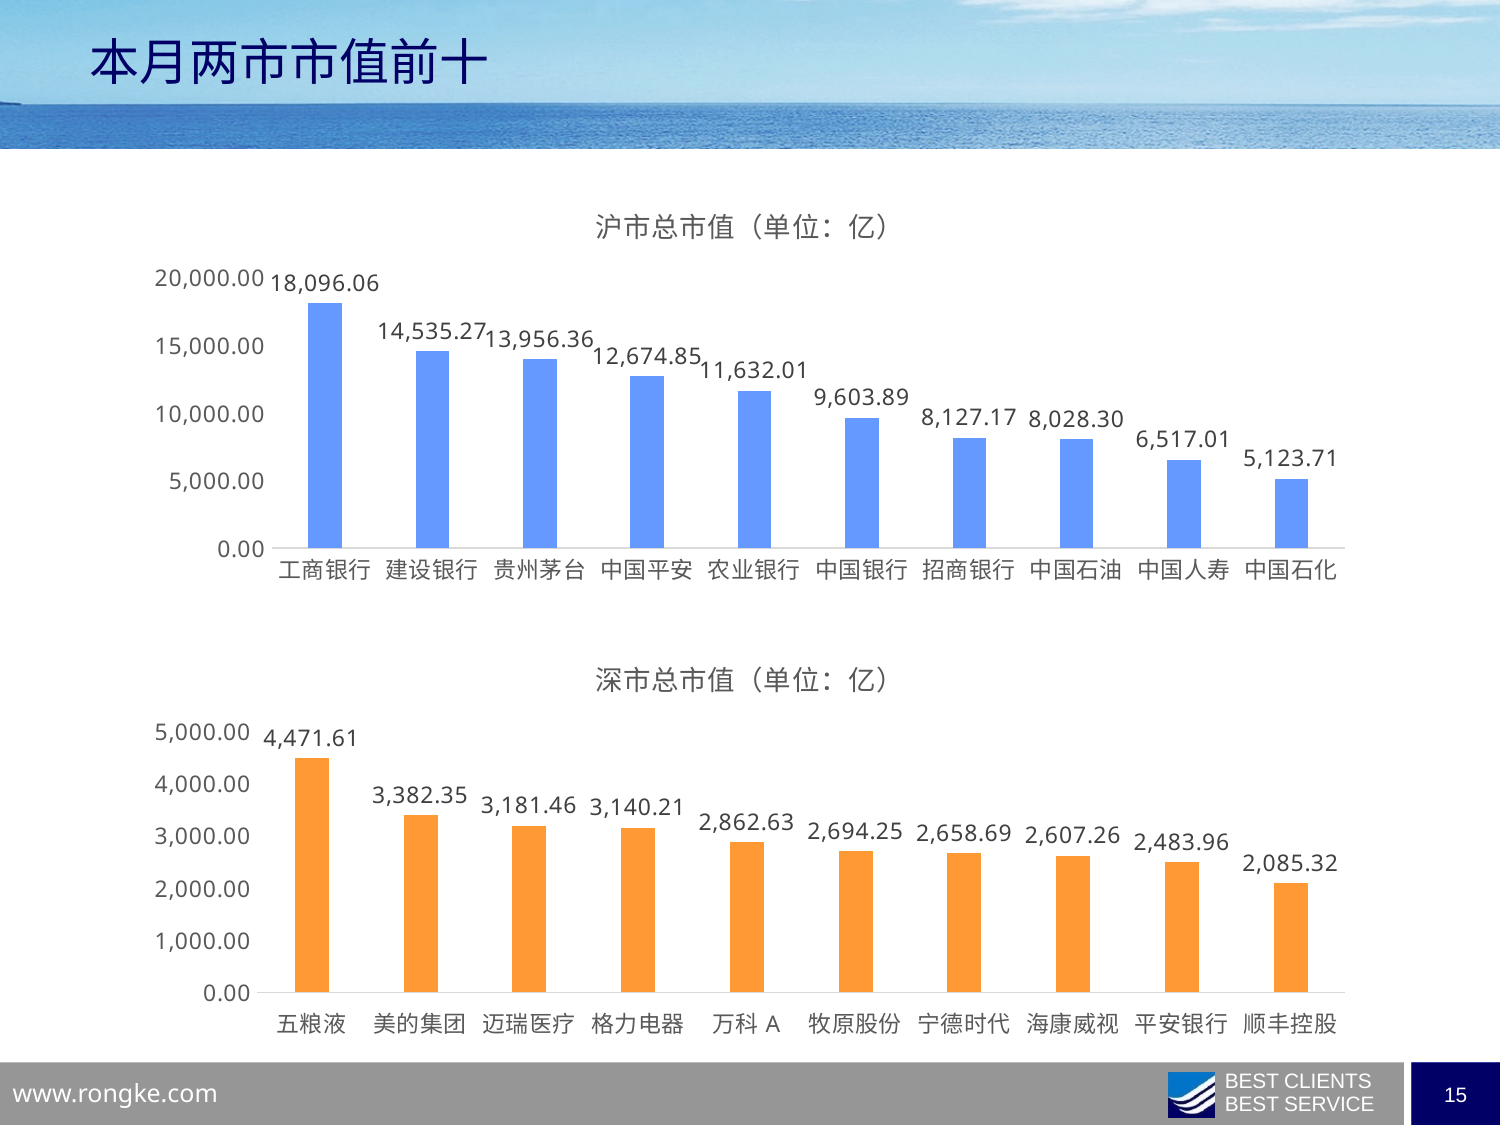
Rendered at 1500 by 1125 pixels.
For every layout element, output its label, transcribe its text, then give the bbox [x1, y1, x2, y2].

chart [129, 179, 1371, 594]
picture [1168, 1072, 1215, 1118]
picture [0, 0, 1500, 149]
chart [129, 633, 1371, 1048]
text_box 本月两市市值前十 [74, 23, 1425, 212]
